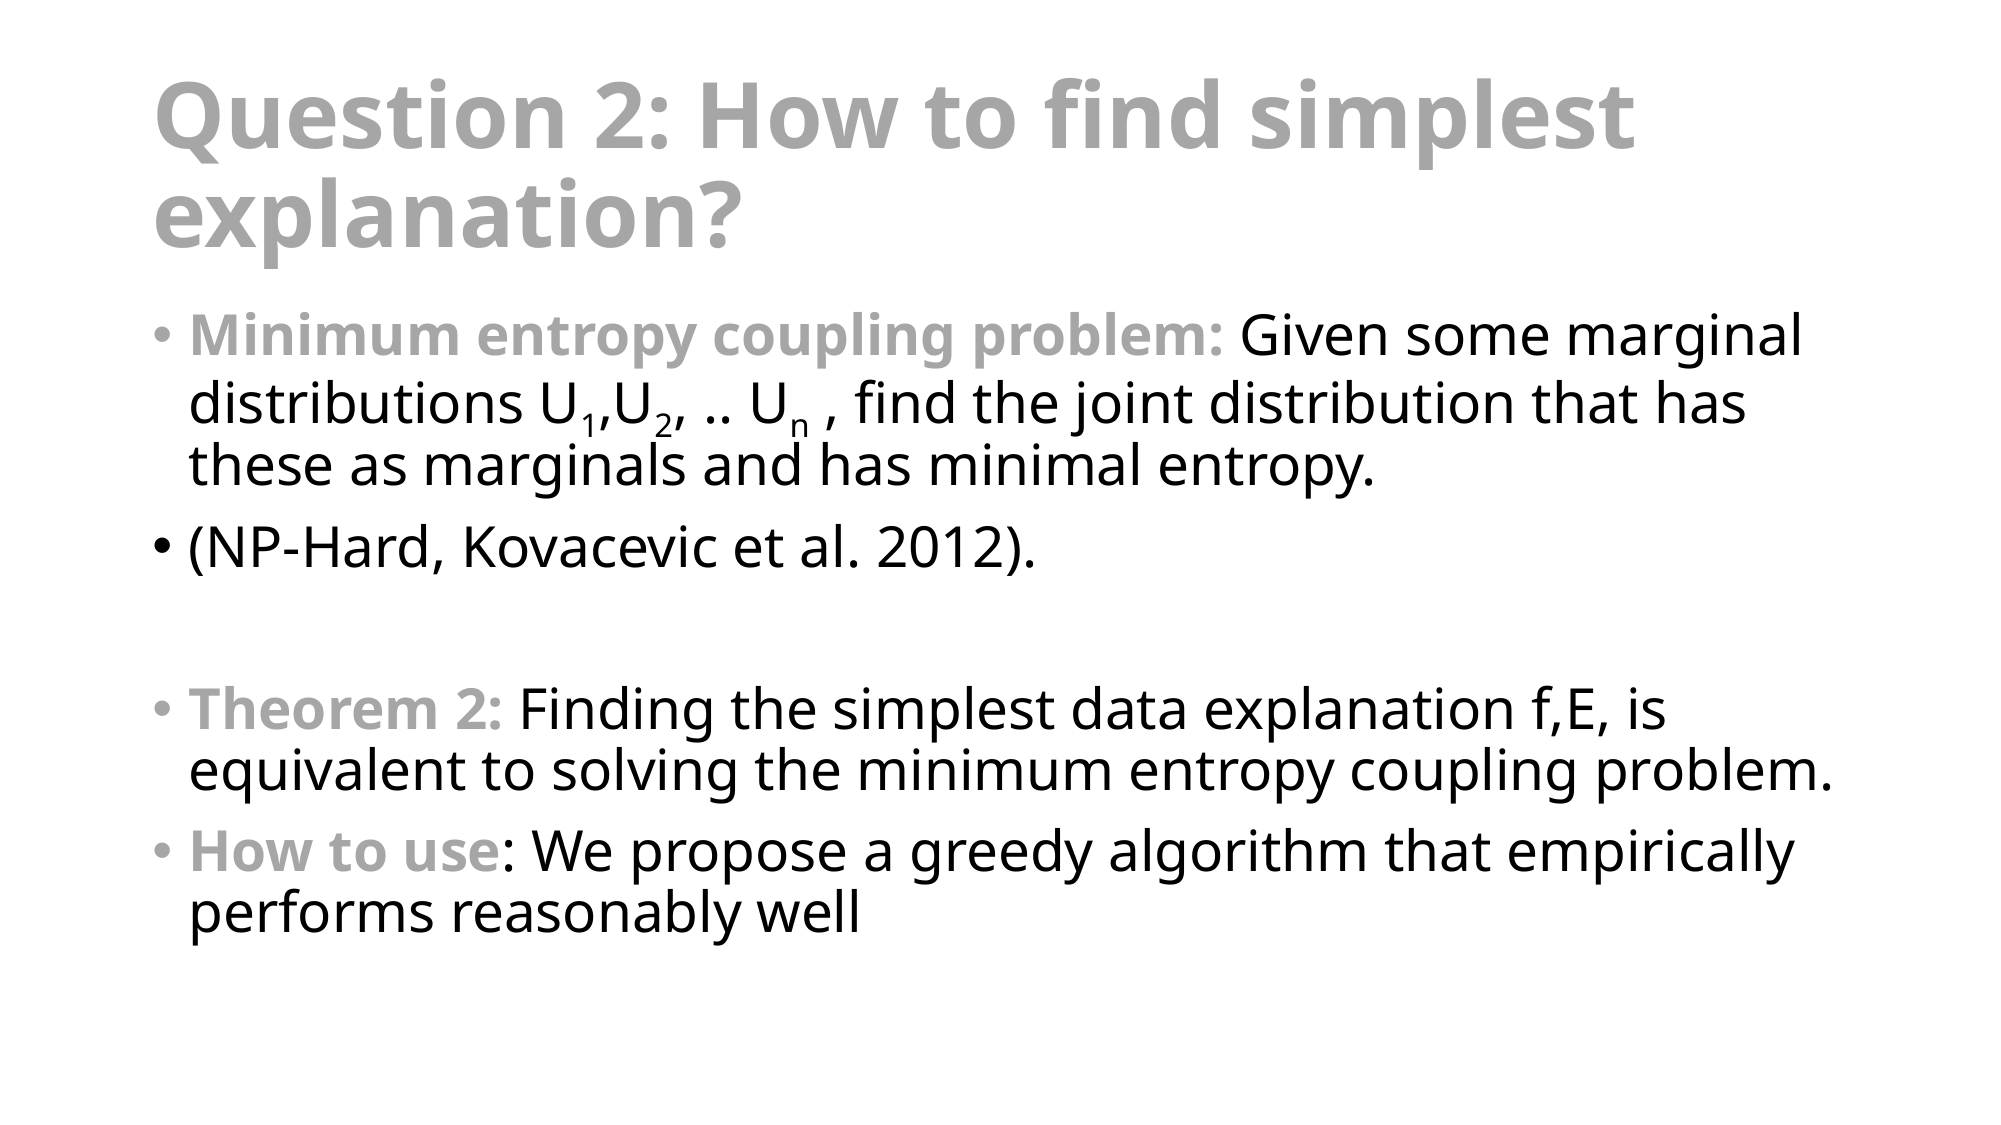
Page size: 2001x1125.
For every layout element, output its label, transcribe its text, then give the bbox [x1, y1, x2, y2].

list Minimum entropy coupling problem: Given some marginal distributions U1,U2, .. Un , find the joint distribution that has these as marginals and has minimal entropy. (NP-Hard, Kovacevic et al. 2012). Theorem 2: Finding the simplest data explanation f,E, is equivalent to solving the minimum entropy coupling problem. How to use: We propose a greedy algorithm that empirically performs reasonably well [137, 299, 1863, 1014]
title Question 2: How to find simplest explanation? [137, 59, 1863, 278]
